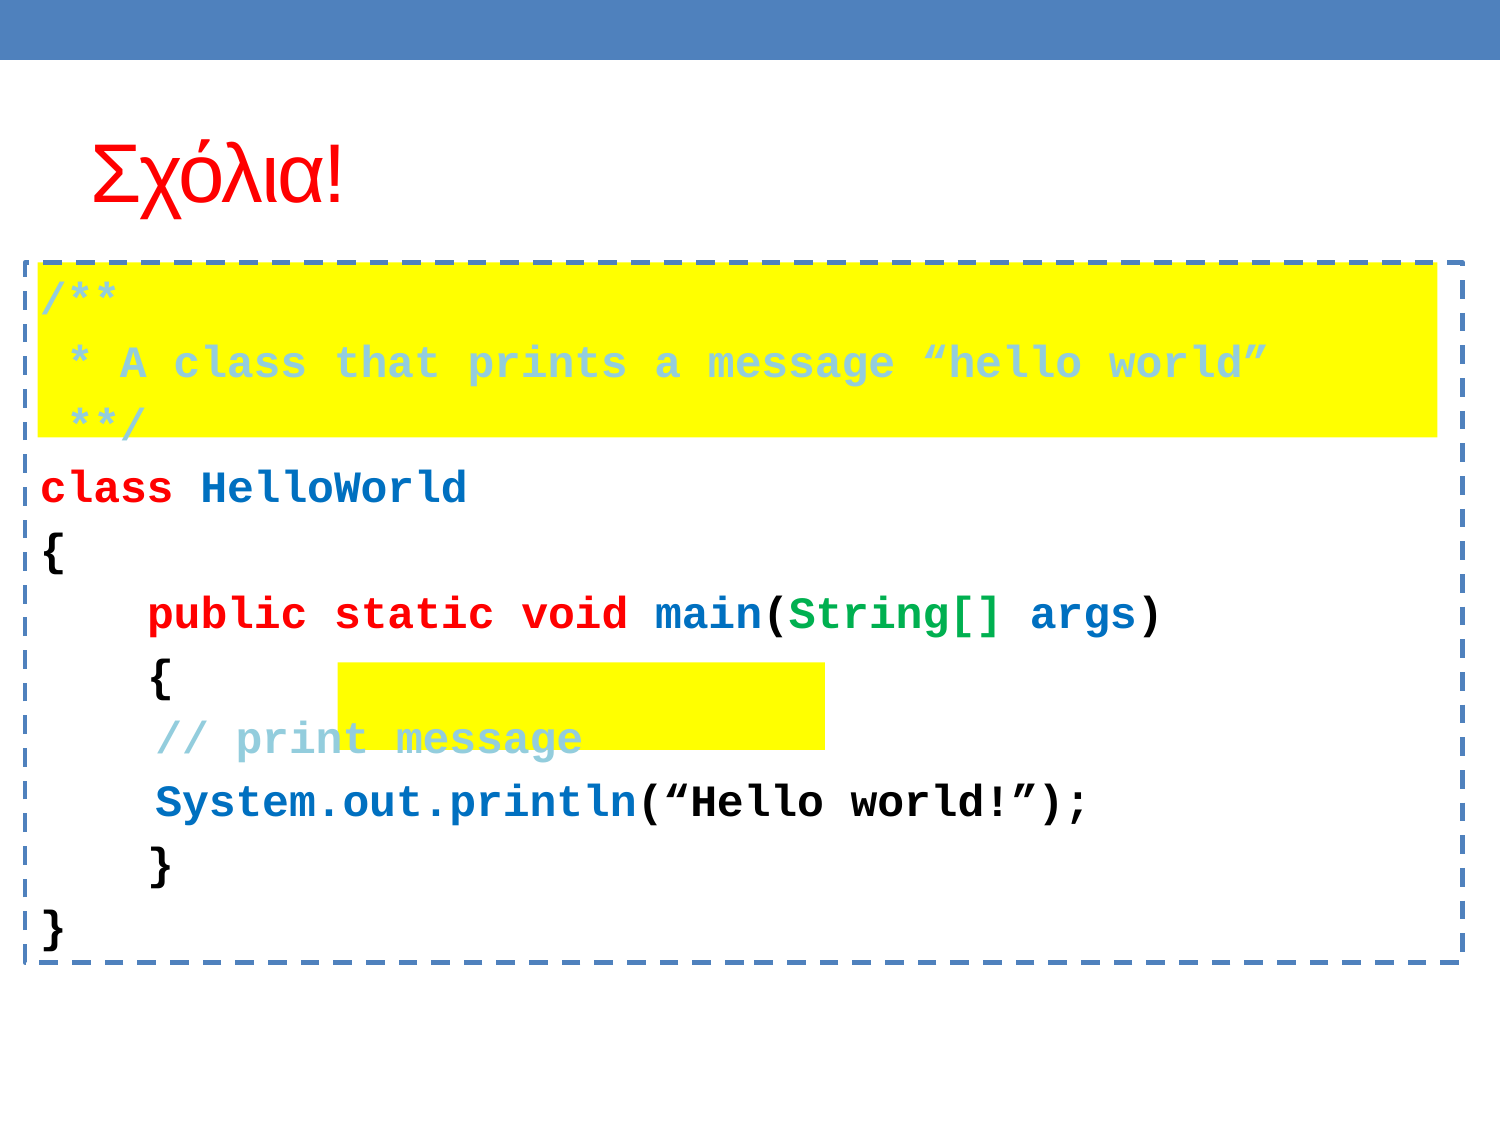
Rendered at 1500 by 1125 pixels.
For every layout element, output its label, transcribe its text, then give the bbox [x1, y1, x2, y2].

list /** * A class that prints a message “hello world” **/ class HelloWorld { public static void main(String[] args) { // print message System.out.println(“Hello world!”); } } [24, 262, 1463, 963]
title Σχόλια! [75, 87, 1425, 250]
